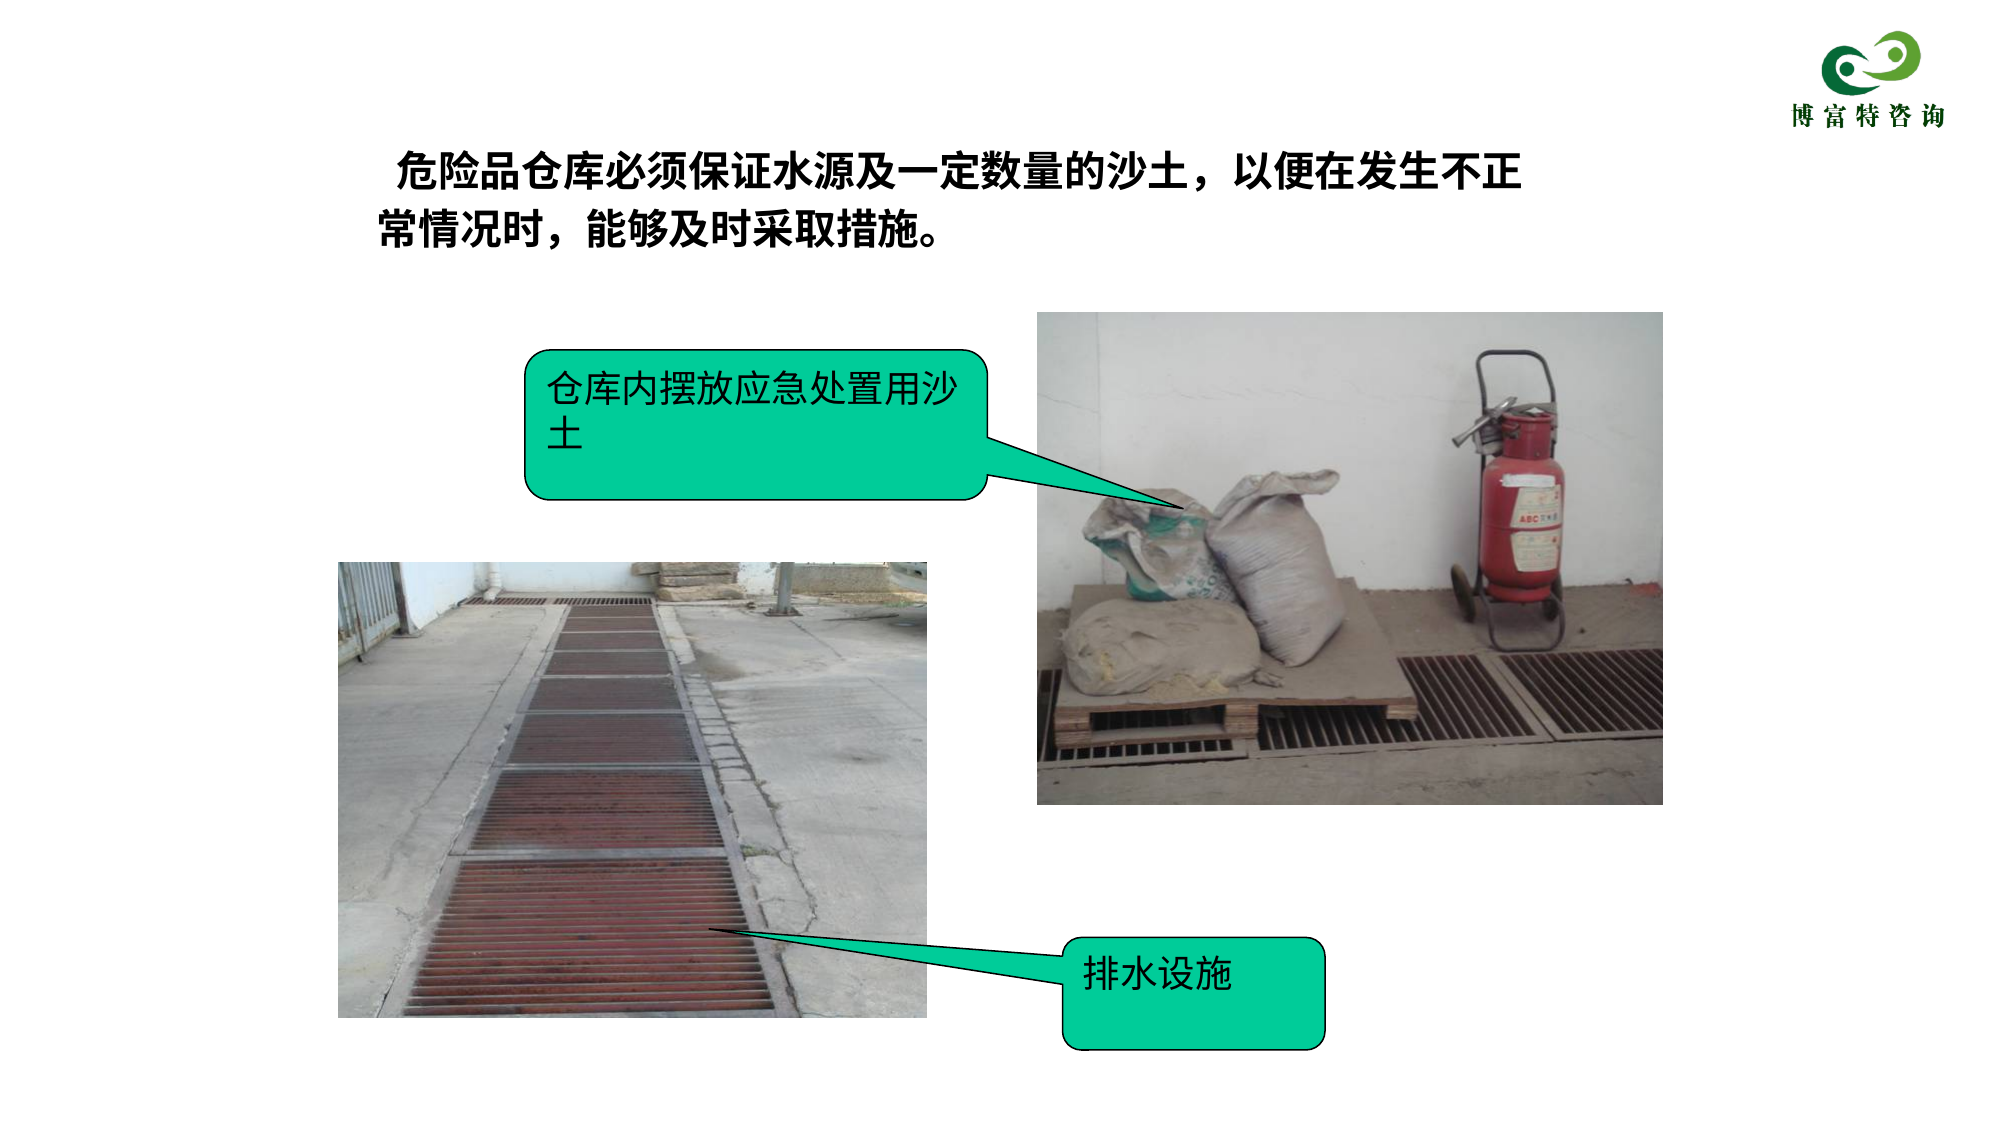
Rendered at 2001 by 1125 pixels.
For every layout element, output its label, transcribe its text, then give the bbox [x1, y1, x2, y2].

text_box 仓库内摆放应急处置用沙土 [524, 349, 1037, 500]
picture [338, 562, 927, 1018]
picture [1037, 312, 1663, 805]
picture [1772, 30, 1969, 131]
text_box 排水设施 [927, 937, 1326, 1051]
text_box 危险品仓库必须保证水源及一定数量的沙土，以便在发生不正 常情况时，能够及时采取措施。 [362, 137, 1563, 313]
